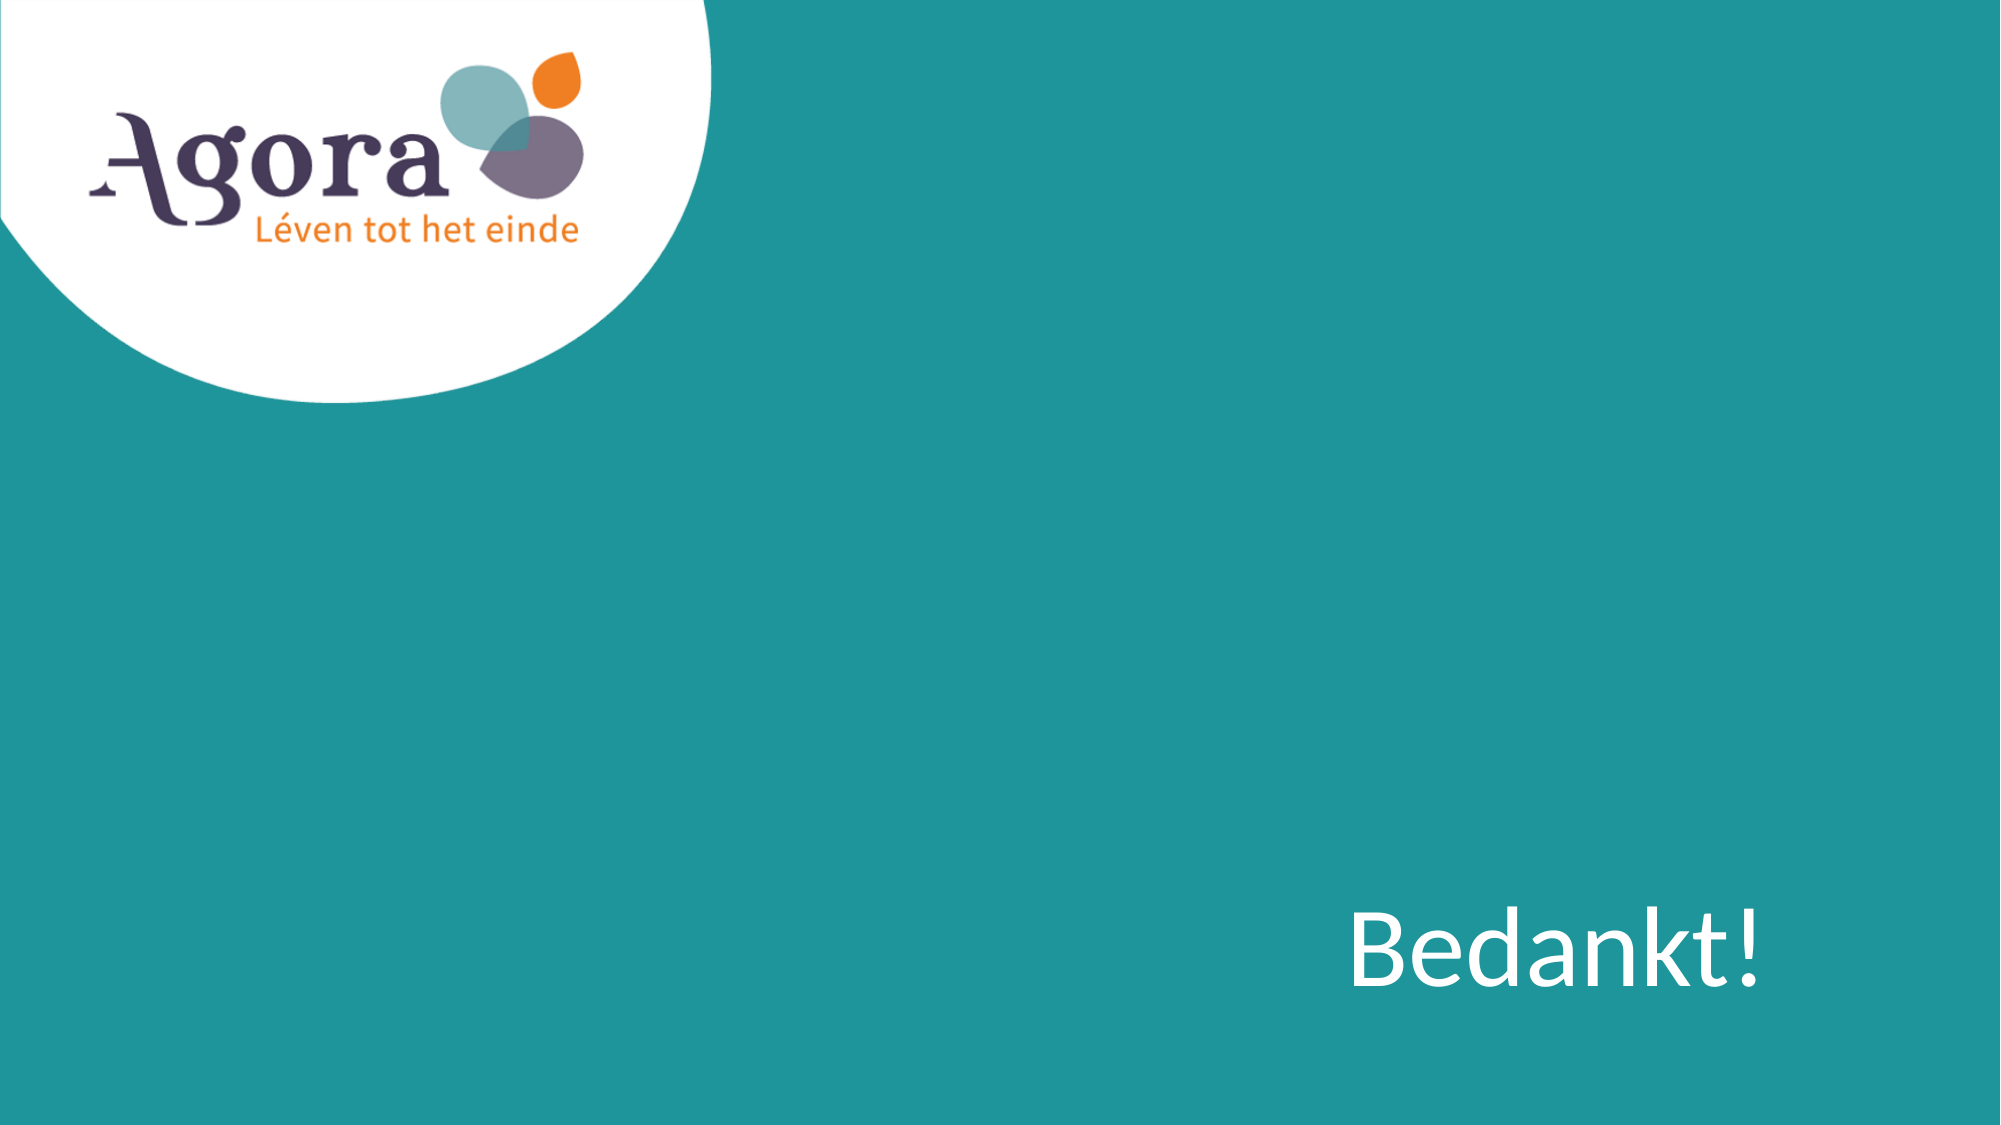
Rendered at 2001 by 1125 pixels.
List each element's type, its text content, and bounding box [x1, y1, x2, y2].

picture [0, 0, 719, 418]
title Bedankt! [504, 873, 1768, 1017]
